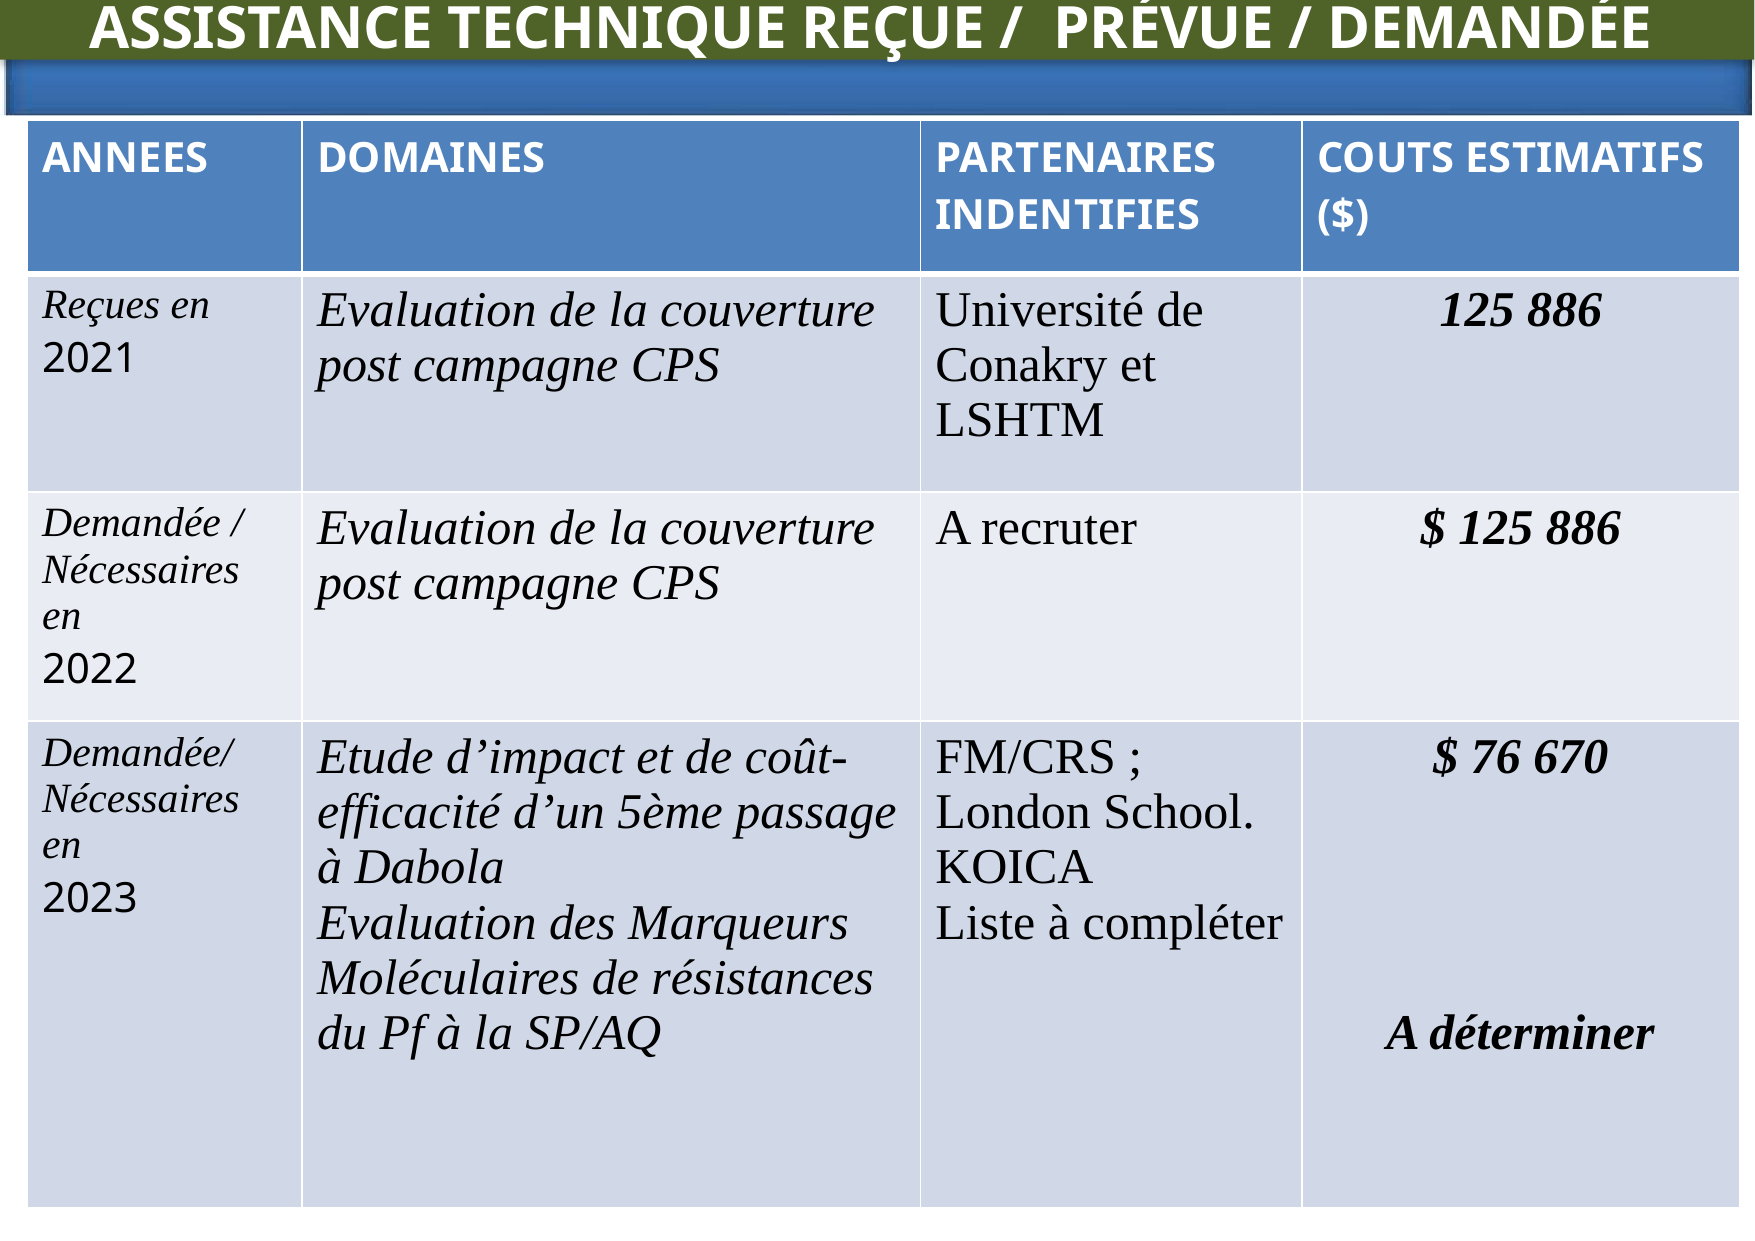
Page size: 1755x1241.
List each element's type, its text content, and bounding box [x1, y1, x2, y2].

table_cell FM/CRS ; London School. KOICA Liste à compléter [921, 722, 1301, 1207]
table_cell Evaluation de la couverture post campagne CPS [303, 493, 920, 720]
table_cell Université de Conakry et LSHTM [921, 277, 1301, 491]
table_cell $ 125 886 [1303, 493, 1739, 720]
table_cell Evaluation de la couverture post campagne CPS [303, 277, 920, 491]
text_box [0, 0, 1755, 132]
table_cell Etude d’impact et de coût-efficacité d’un 5ème passage à Dabola Evaluation des Marqueurs Moléculaires de résistances du Pf à la SP/AQ [303, 722, 920, 1207]
table_cell A recruter [921, 493, 1301, 720]
table_cell Demandée / Nécessaires en 2022 [28, 493, 301, 720]
table_cell Demandée/ Nécessaires en 2023 [28, 722, 301, 1207]
table_cell $ 76 670 A déterminer [1303, 722, 1739, 1207]
table_header ANNEES [28, 143, 301, 271]
table_header DOMAINES [303, 143, 920, 271]
table_cell Reçues en 2021 [28, 277, 301, 491]
table_header PARTENAIRES INDENTIFIES [921, 143, 1301, 271]
table_cell 125 886 [1303, 277, 1739, 491]
table_header COUTS ESTIMATIFS ($) [1303, 143, 1739, 271]
